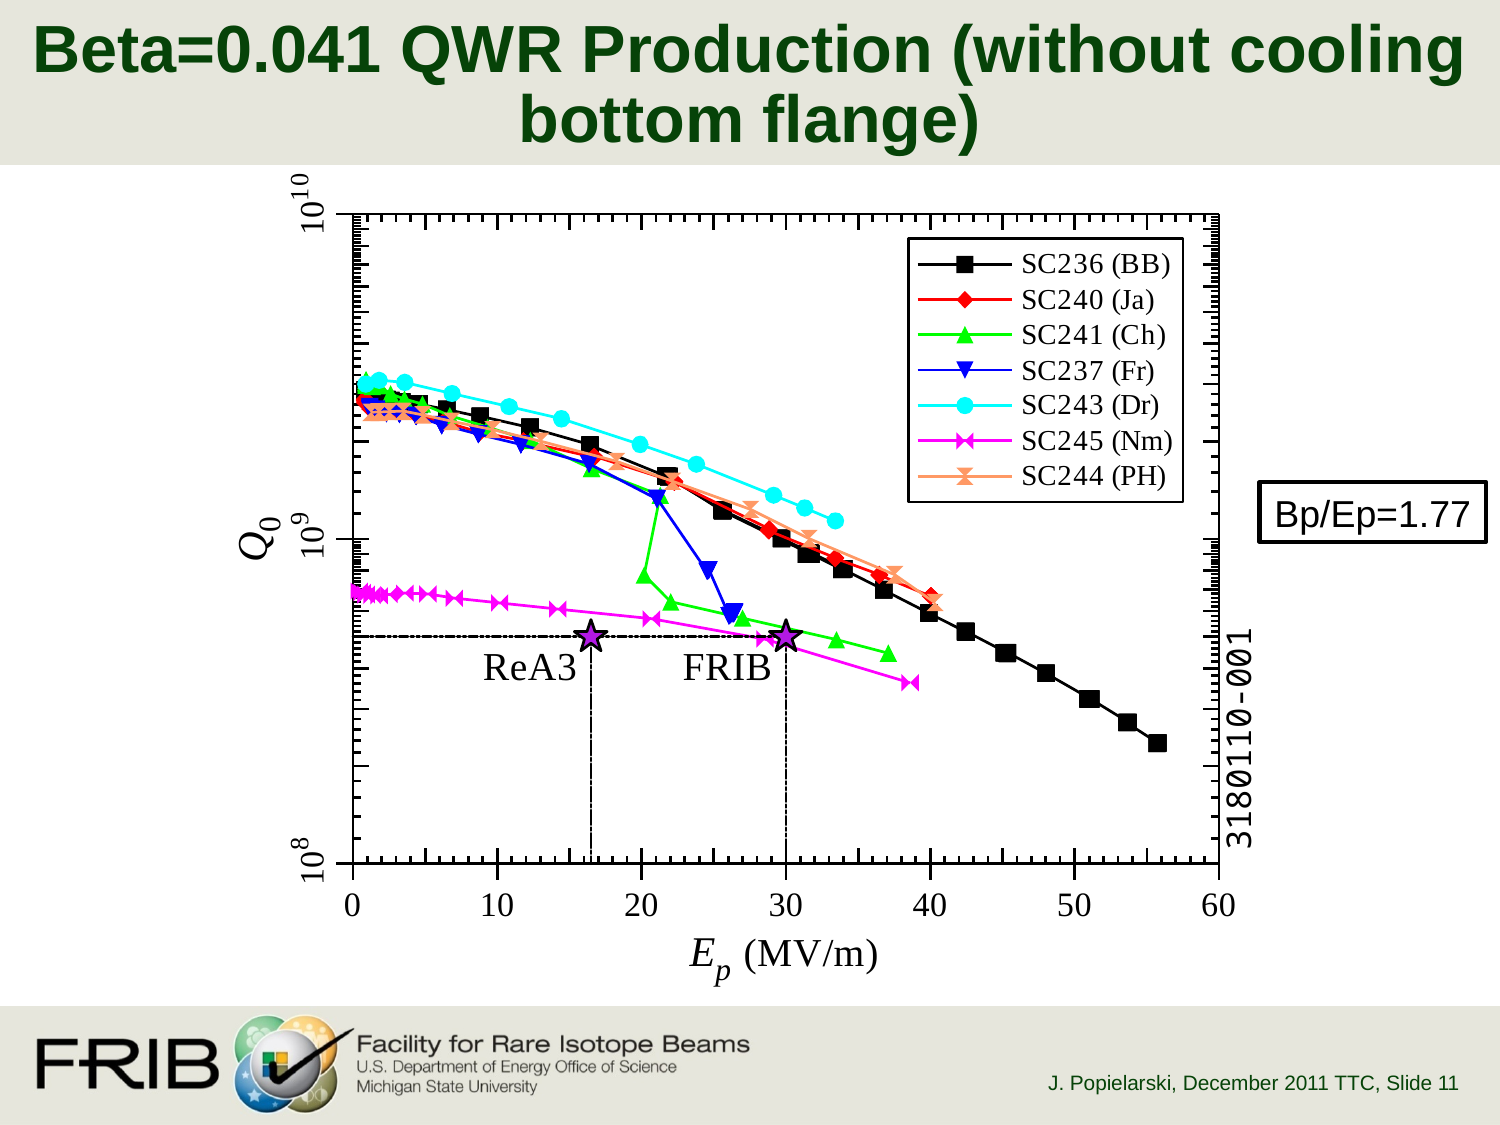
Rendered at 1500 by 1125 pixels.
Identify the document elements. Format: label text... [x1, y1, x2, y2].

title Beta=0.041 QWR Production (without cooling bottom flange) [11, 11, 1489, 162]
picture [0, 0, 1500, 1000]
footer J. Popielarski, December 2011 TTC [679, 1042, 1375, 1103]
text_box Bp/Ep=1.77 [1266, 480, 1488, 544]
slide_number , Slide 11 [1375, 1042, 1500, 1103]
picture [0, 1006, 1500, 1125]
